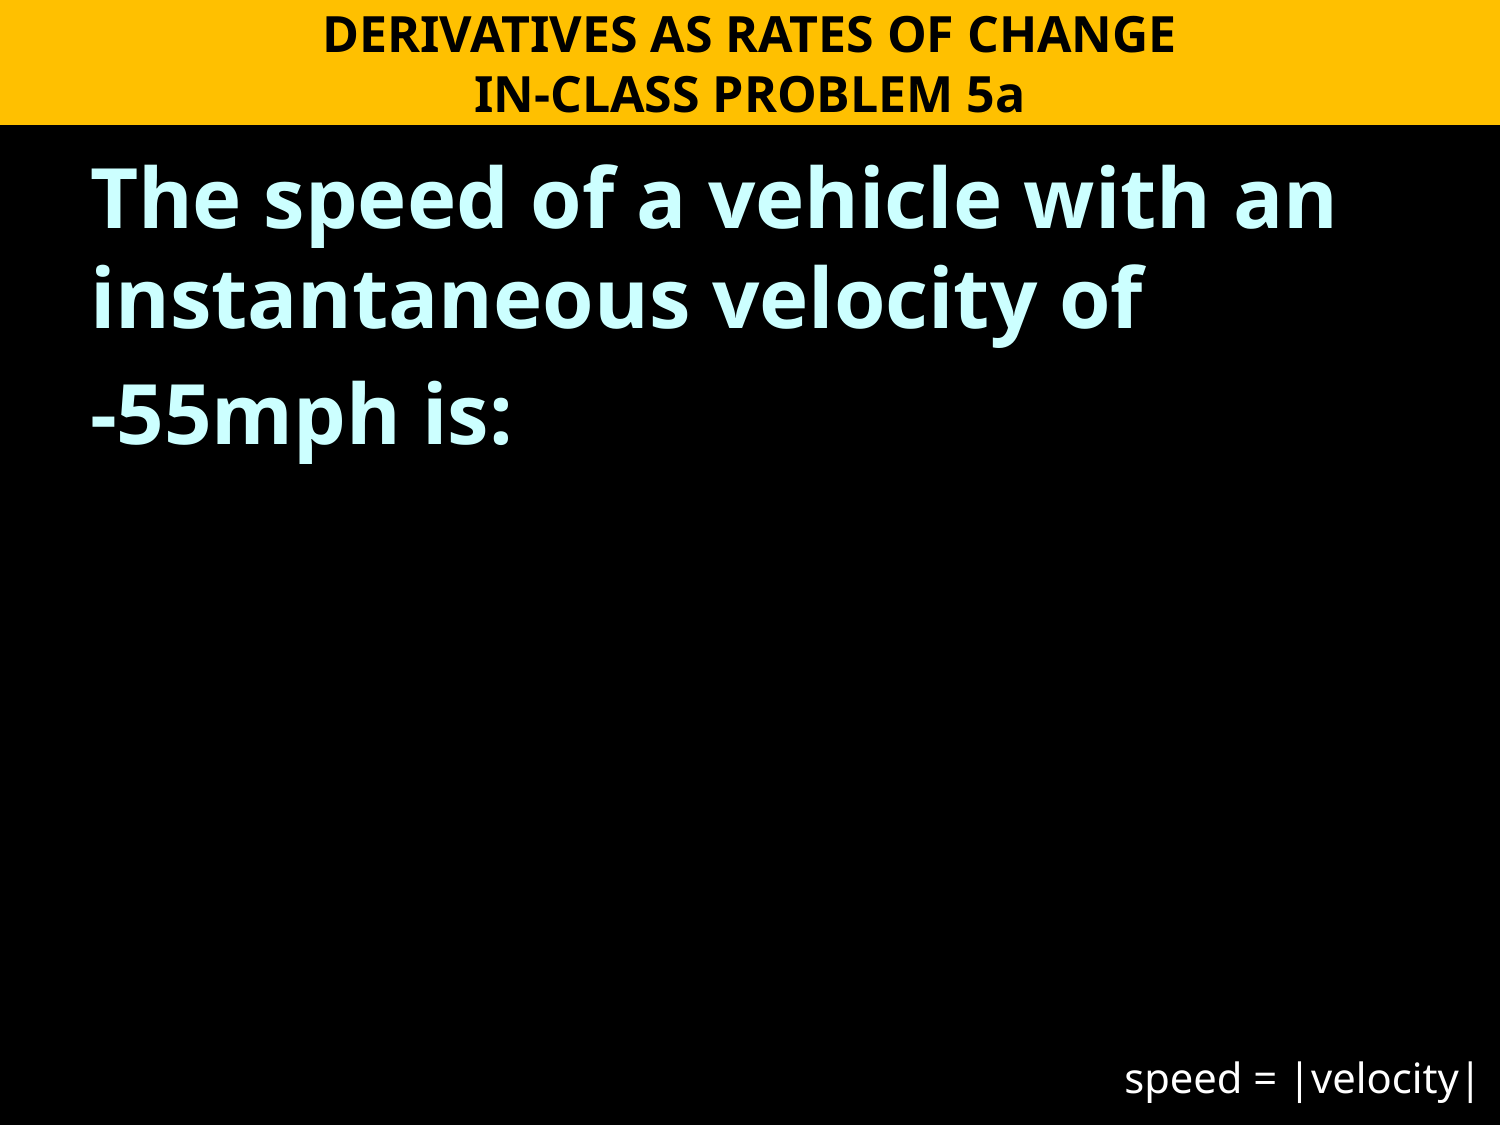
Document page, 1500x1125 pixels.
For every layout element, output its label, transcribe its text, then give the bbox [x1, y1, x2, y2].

text_box DERIVATIVES AS RATES OF CHANGE IN-CLASS PROBLEM 5a [0, 0, 1500, 125]
text_box speed = |velocity| [1103, 1044, 1500, 1109]
list The speed of a vehicle with an instantaneous velocity of -55mph is: [75, 137, 1425, 1063]
